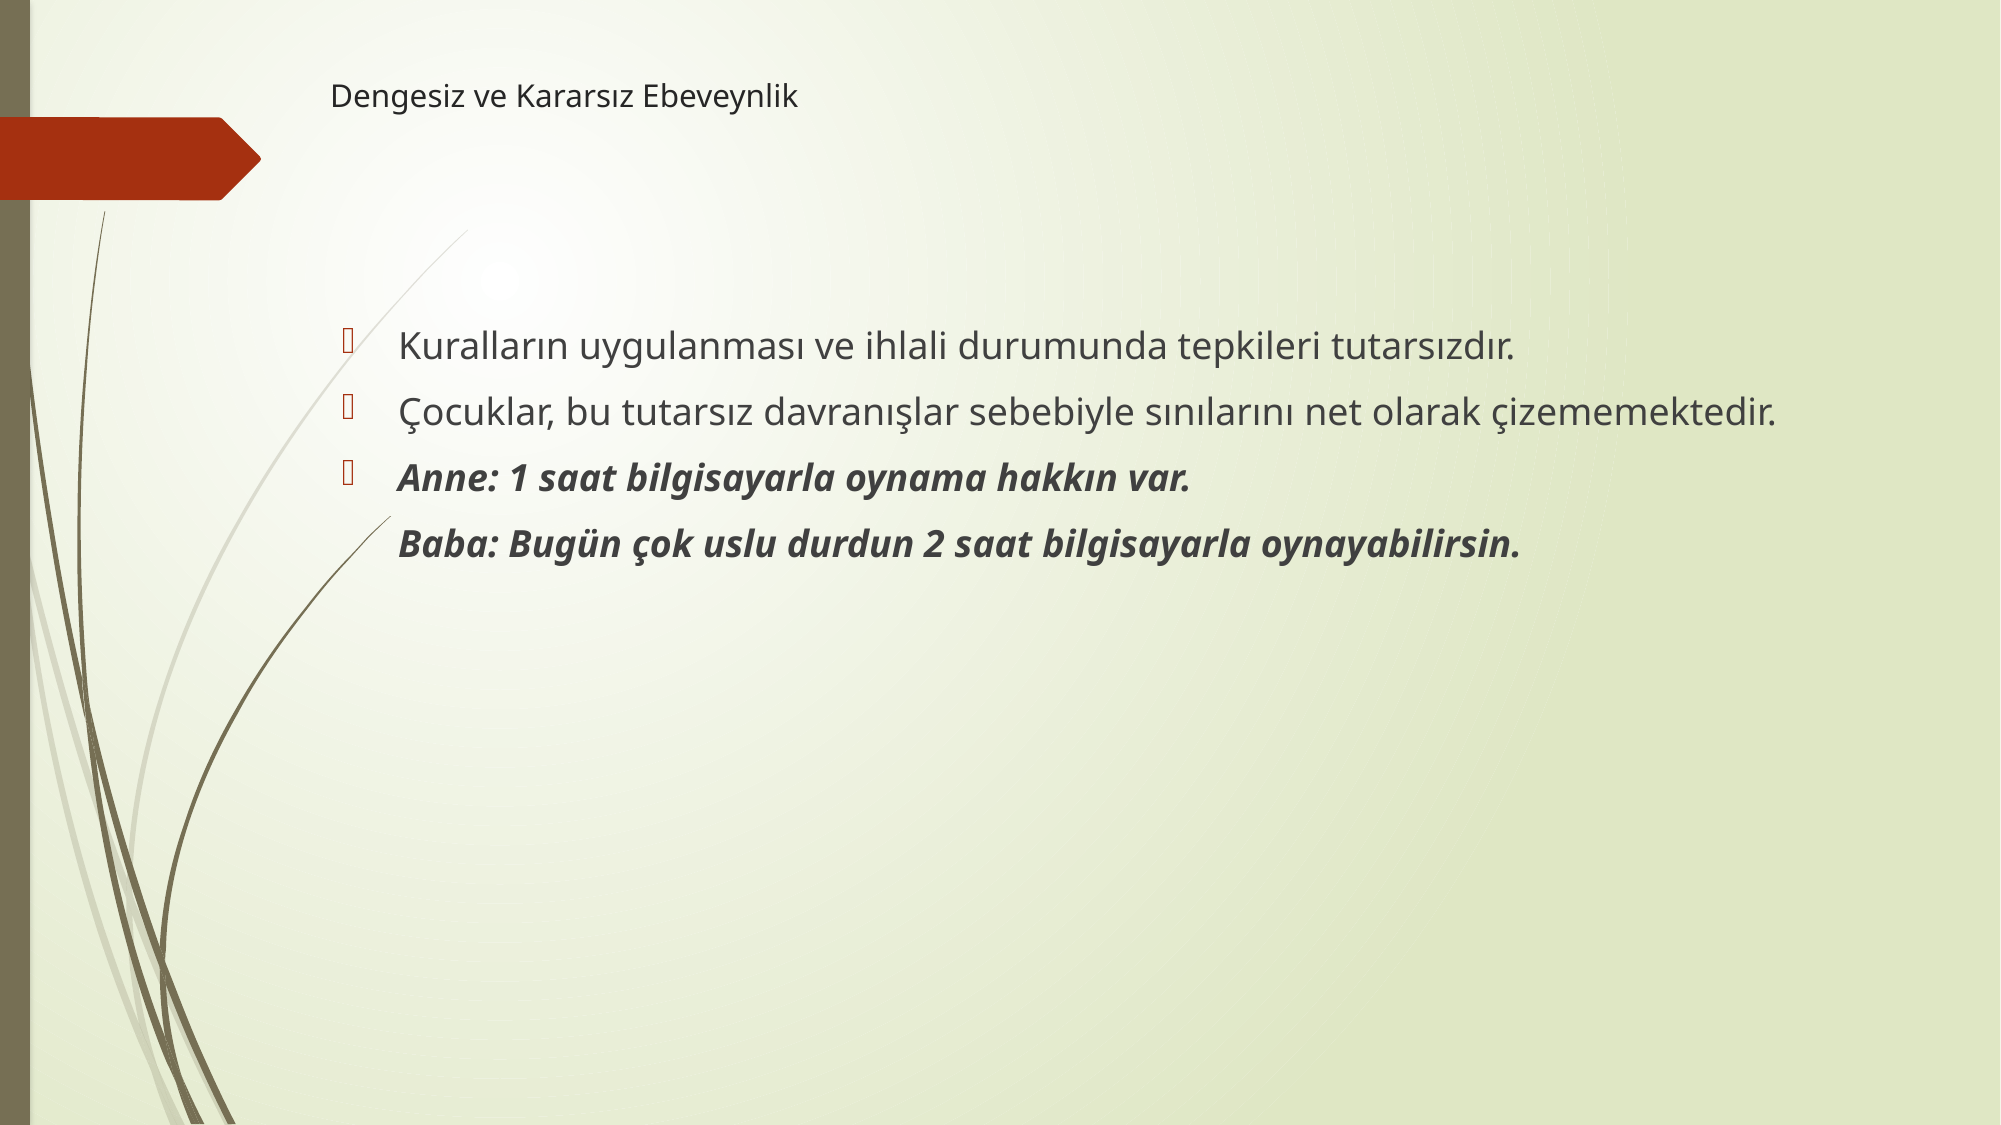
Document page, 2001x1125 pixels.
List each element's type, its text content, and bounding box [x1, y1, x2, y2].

list Kuralların uygulanması ve ihlali durumunda tepkileri tutarsızdır. Çocuklar, bu tutarsız davranışlar sebebiyle sınılarını net olarak çizememektedir. Anne: 1 saat bilgisayarla oynama hakkın var. Baba: Bugün çok uslu durdun 2 saat bilgisayarla oynayabilirsin. [326, 314, 1918, 990]
title Dengesiz ve Kararsız Ebeveynlik [315, 30, 2001, 162]
